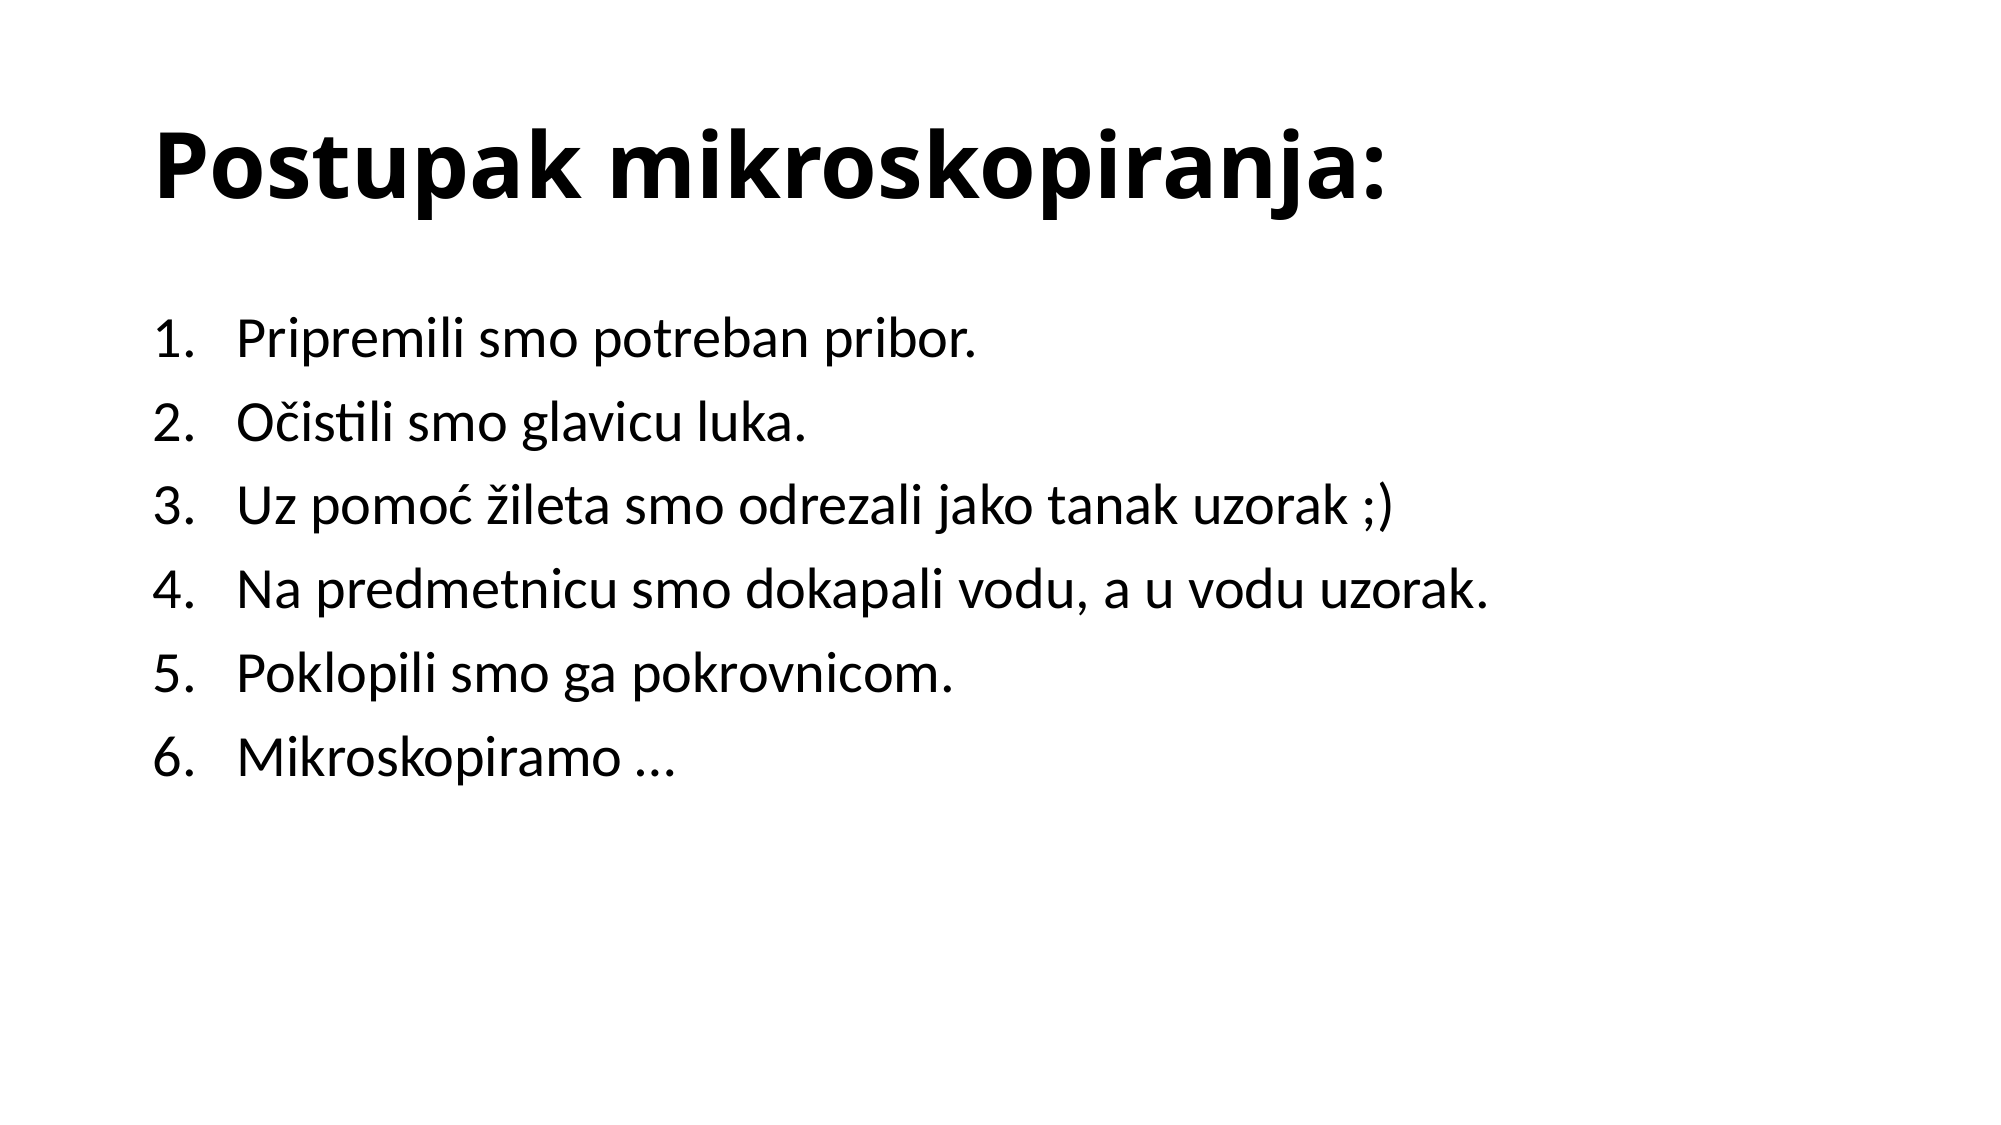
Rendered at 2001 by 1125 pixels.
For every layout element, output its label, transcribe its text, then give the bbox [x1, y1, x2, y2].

title Postupak mikroskopiranja: [137, 59, 1863, 278]
list Pripremili smo potreban pribor. Očistili smo glavicu luka. Uz pomoć žileta smo odrezali jako tanak uzorak ;) Na predmetnicu smo dokapali vodu, a u vodu uzorak. Poklopili smo ga pokrovnicom. Mikroskopiramo … [137, 299, 1863, 1014]
